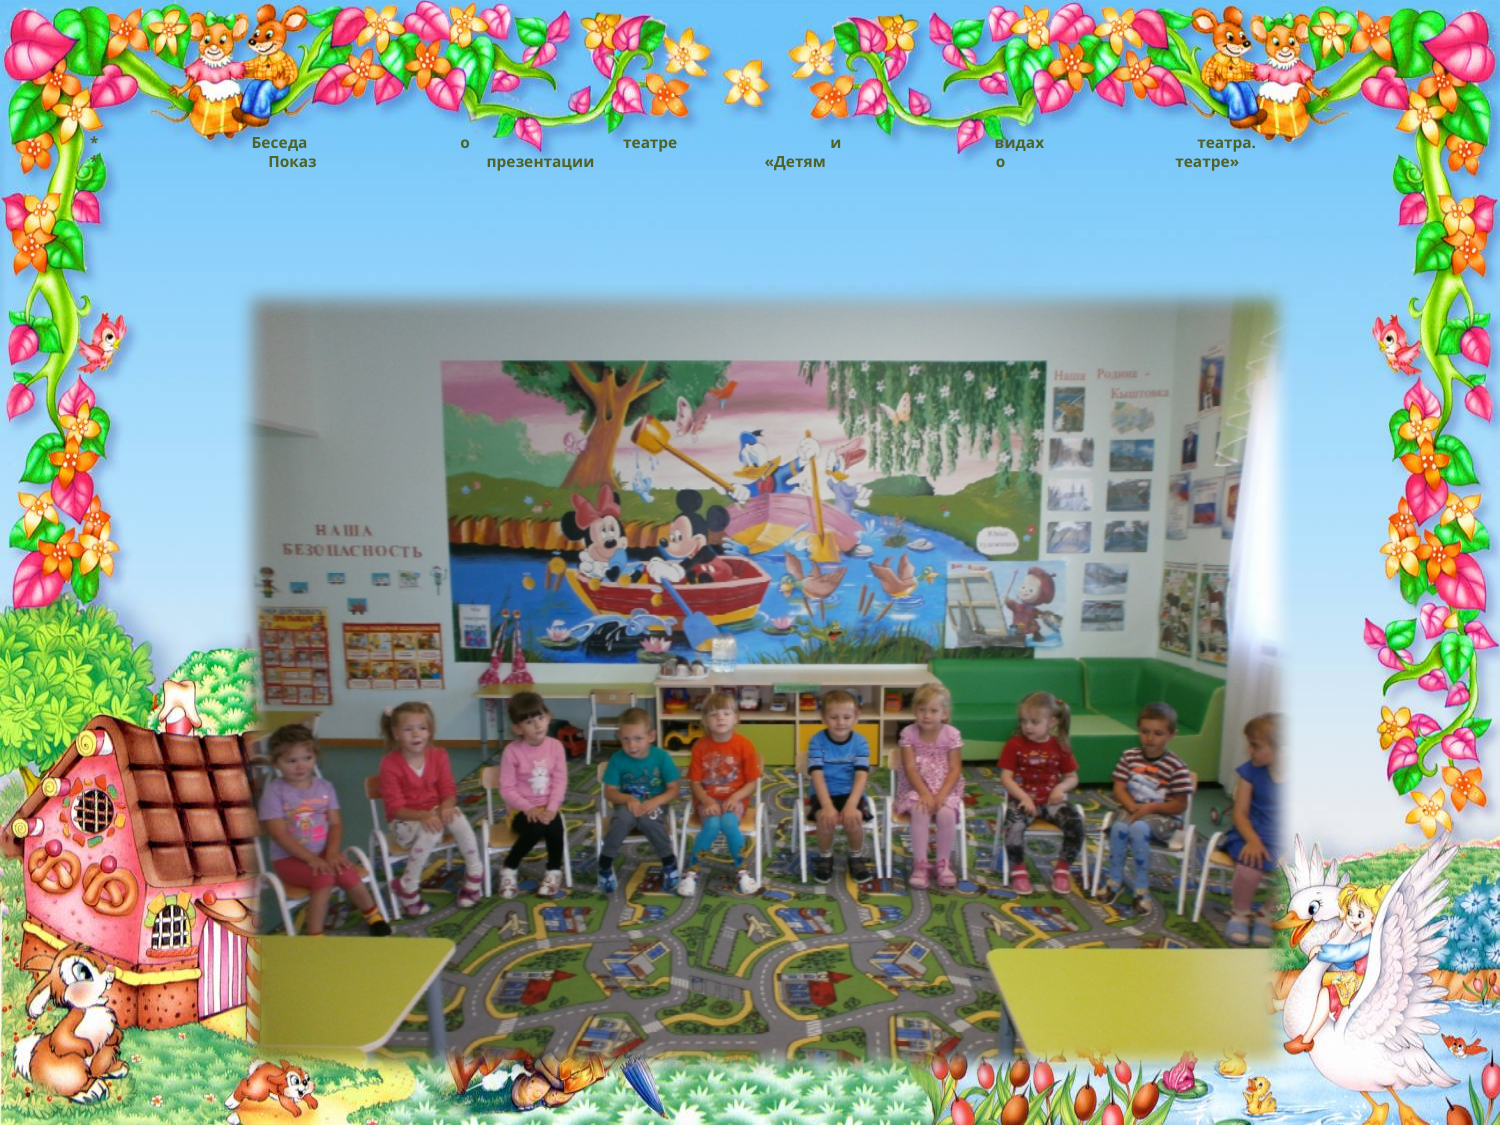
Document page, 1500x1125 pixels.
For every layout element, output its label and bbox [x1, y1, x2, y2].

list [0, 0, 1500, 1125]
picture [234, 280, 1297, 1079]
